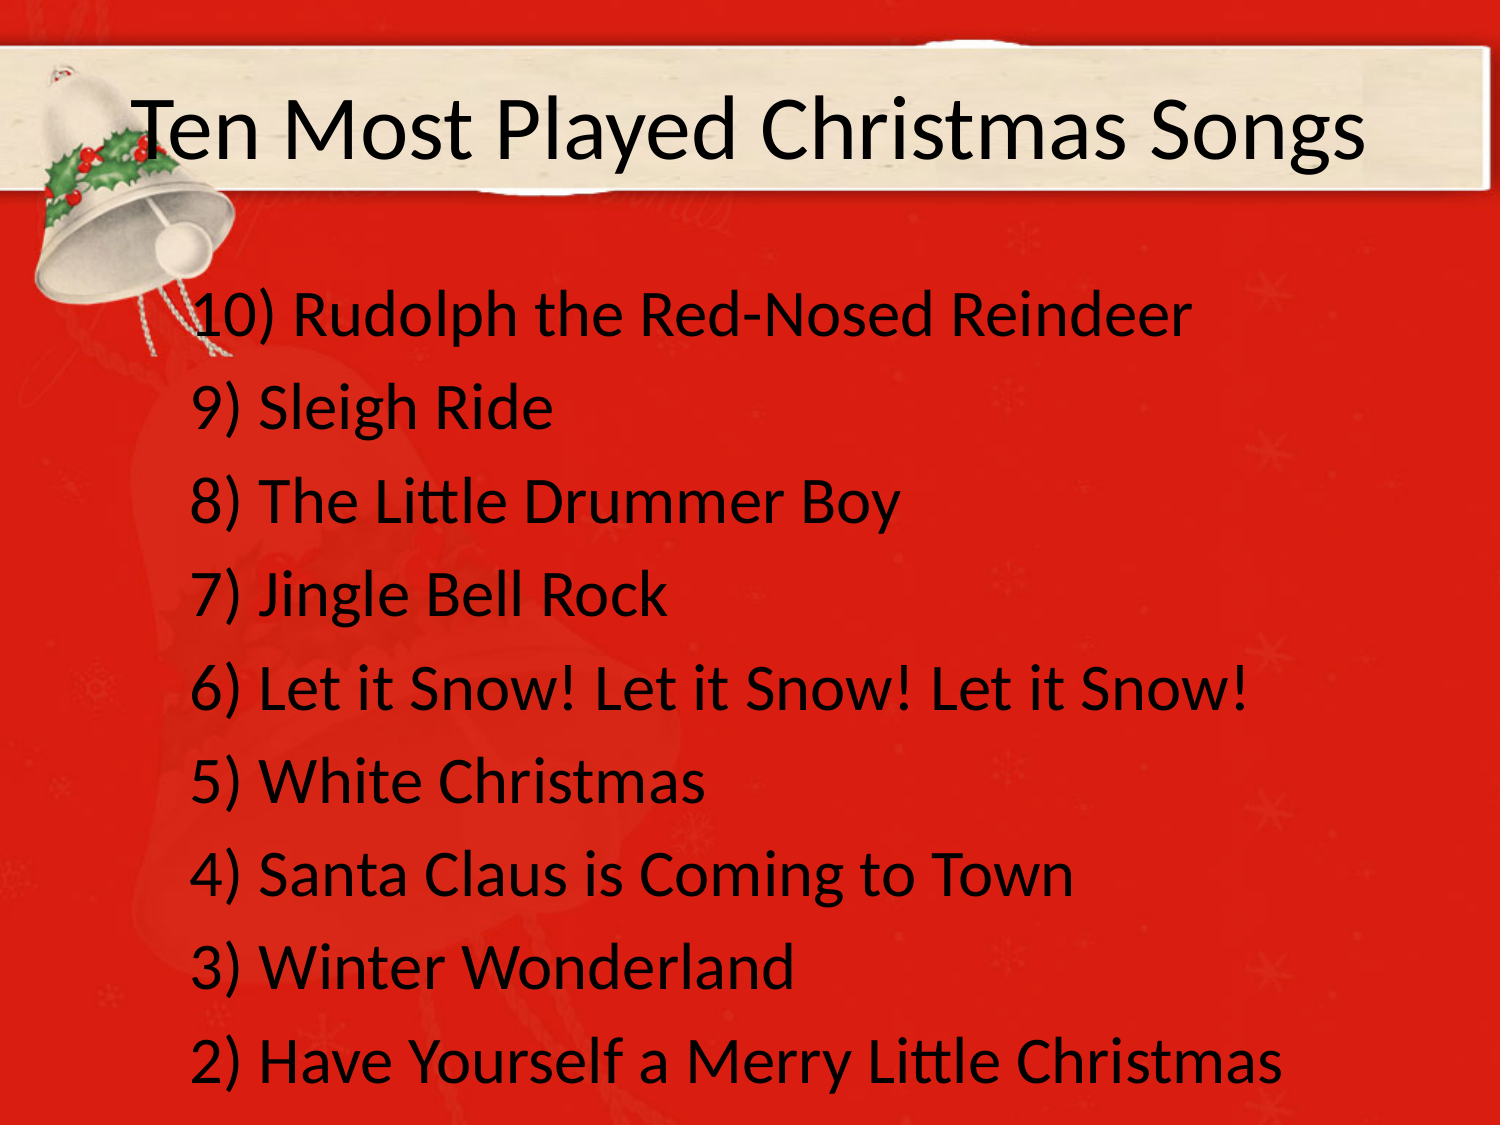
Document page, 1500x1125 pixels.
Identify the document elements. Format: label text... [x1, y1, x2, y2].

title Ten Most Played Christmas Songs [74, 44, 1426, 201]
picture [0, 0, 1500, 1125]
list 10) Rudolph the Red-Nosed Reindeer 9) Sleigh Ride 8) The Little Drummer Boy 7) Jingle Bell Rock 6) Let it Snow! Let it Snow! Let it Snow! 5) White Christmas 4) Santa Claus is Coming to Town 3) Winter Wonderland 2) Have Yourself a Merry Little Christmas [174, 262, 1426, 1101]
